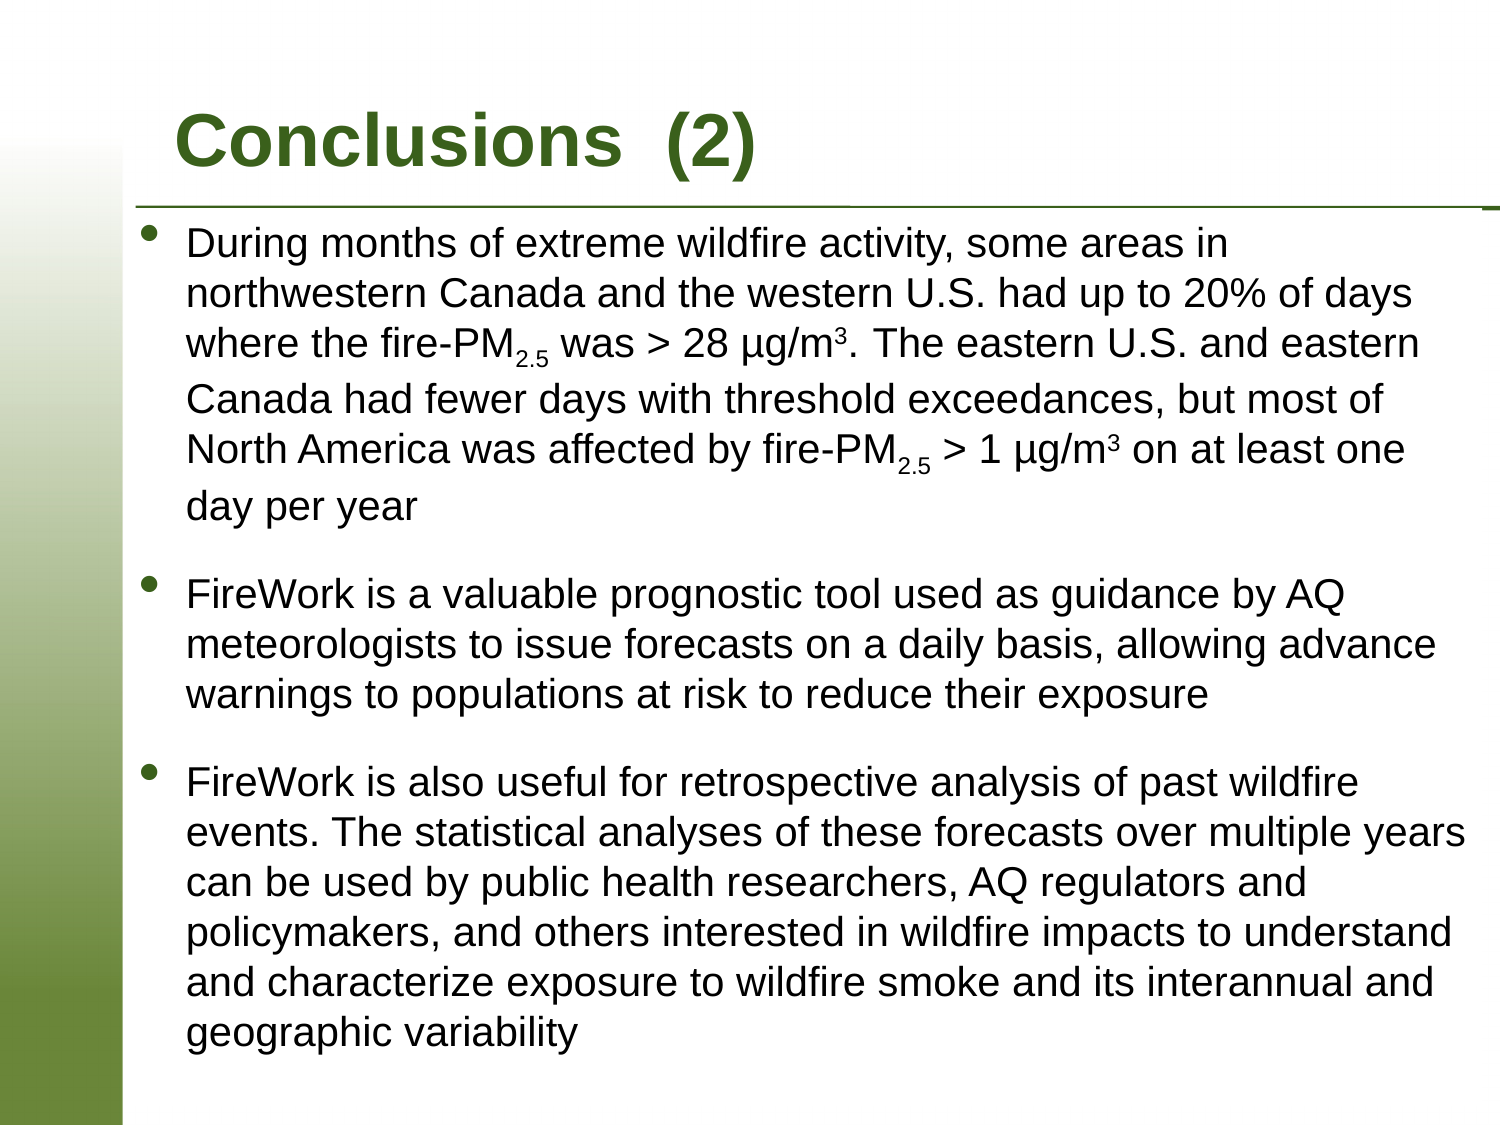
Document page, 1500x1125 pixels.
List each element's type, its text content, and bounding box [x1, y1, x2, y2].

title Conclusions (2) [76, 42, 1427, 231]
text_box During months of extreme wildfire activity, some areas in northwestern Canada and the western U.S. had up to 20% of days where the fire-PM2.5 was > 28 µg/m3. The eastern U.S. and eastern Canada had fewer days with threshold exceedances, but most of North America was affected by fire-PM2.5 > 1 µg/m3 on at least one day per year FireWork is a valuable prognostic tool used as guidance by AQ meteorologists to issue forecasts on a daily basis, allowing advance warnings to populations at risk to reduce their exposure FireWork is also useful for retrospective analysis of past wildfire events. The statistical analyses of these forecasts over multiple years can be used by public health researchers, AQ regulators and policymakers, and others interested in wildfire impacts to understand and characterize exposure to wildfire smoke and its interannual and geographic variability [123, 208, 1483, 1106]
picture [0, 0, 1500, 1125]
